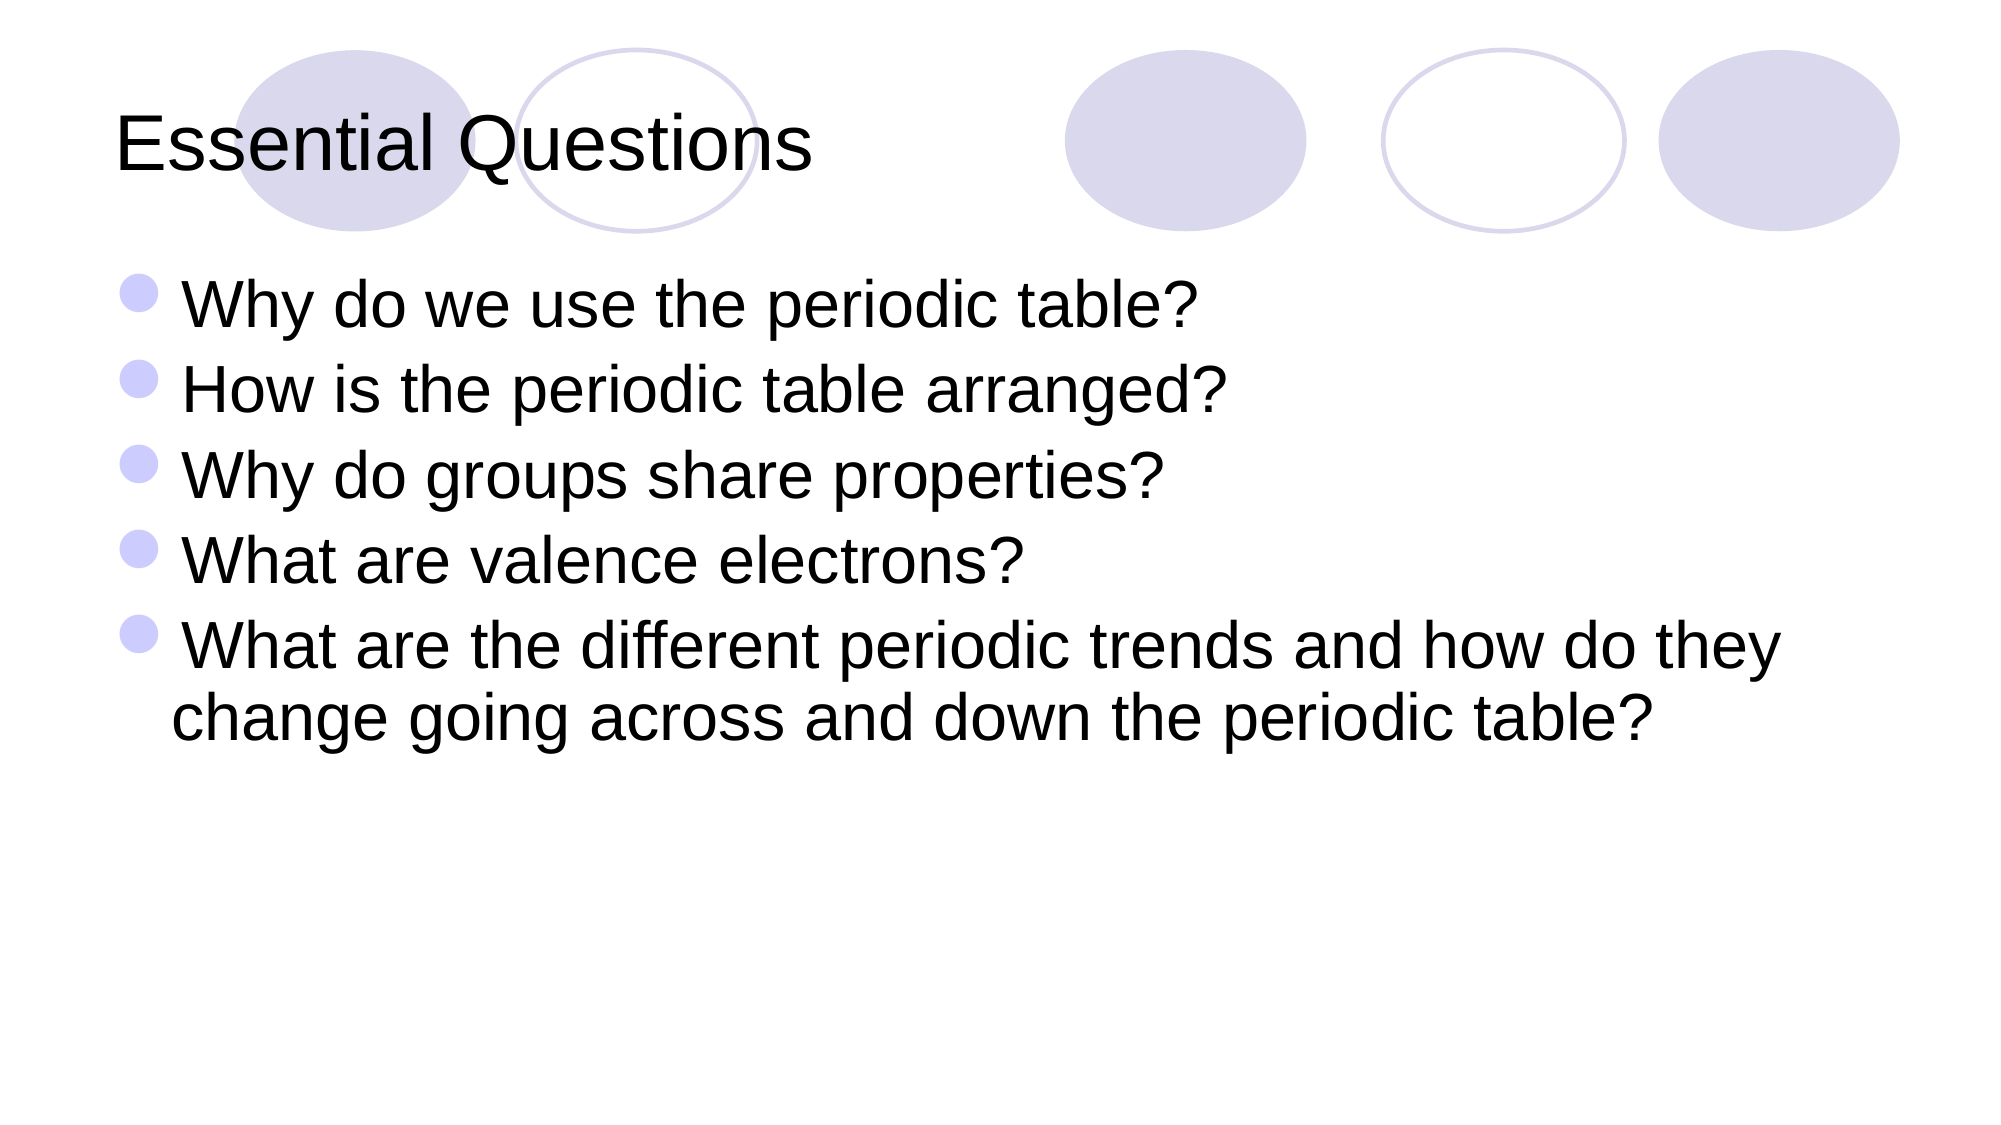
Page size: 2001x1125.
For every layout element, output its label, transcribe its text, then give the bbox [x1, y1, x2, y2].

list Why do we use the periodic table? How is the periodic table arranged? Why do groups share properties? What are valence electrons? What are the different periodic trends and how do they change going across and down the periodic table? [99, 262, 1900, 1006]
title Essential Questions [99, 45, 1900, 233]
